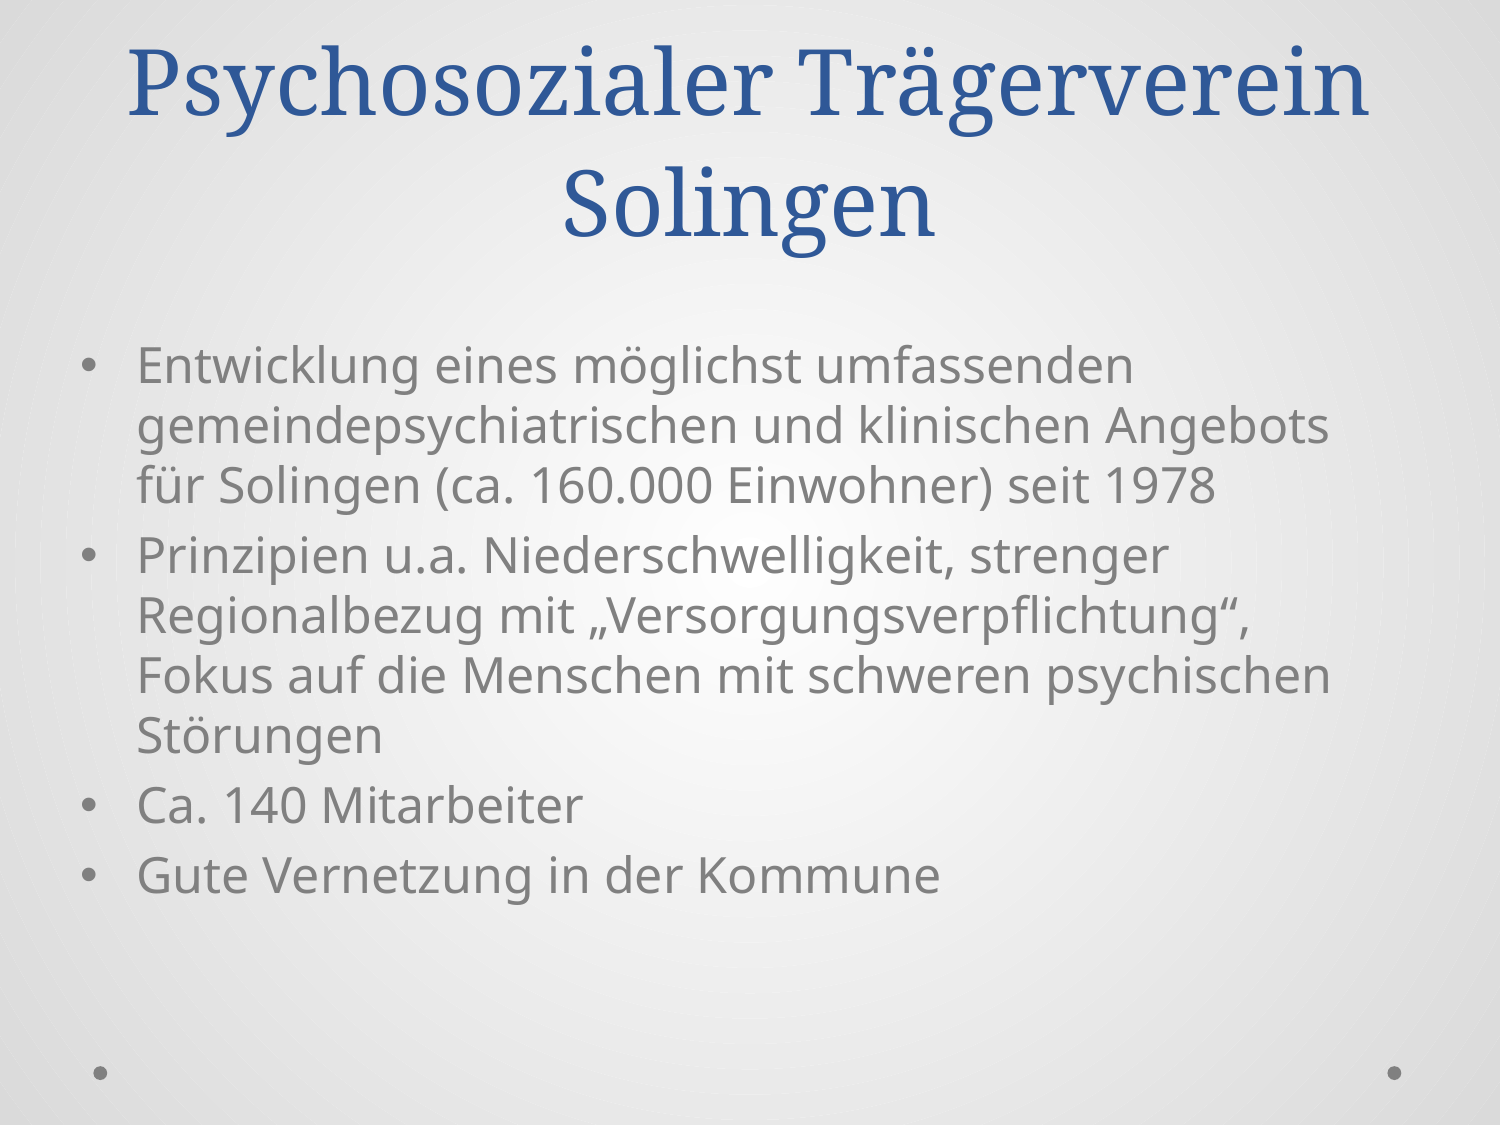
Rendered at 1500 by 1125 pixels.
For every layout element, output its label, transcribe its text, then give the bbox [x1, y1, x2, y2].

title Der Psychosozialer Trägerverein Solingen [75, 0, 1425, 263]
list Entwicklung eines möglichst umfassenden gemeindepsychiatrischen und klinischen Angebots für Solingen (ca. 160.000 Einwohner) seit 1978 Prinzipien u.a. Niederschwelligkeit, strenger Regionalbezug mit „Versorgungsverpflichtung“, Fokus auf die Menschen mit schweren psychischen Störungen Ca. 140 Mitarbeiter Gute Vernetzung in der Kommune [64, 326, 1415, 1069]
